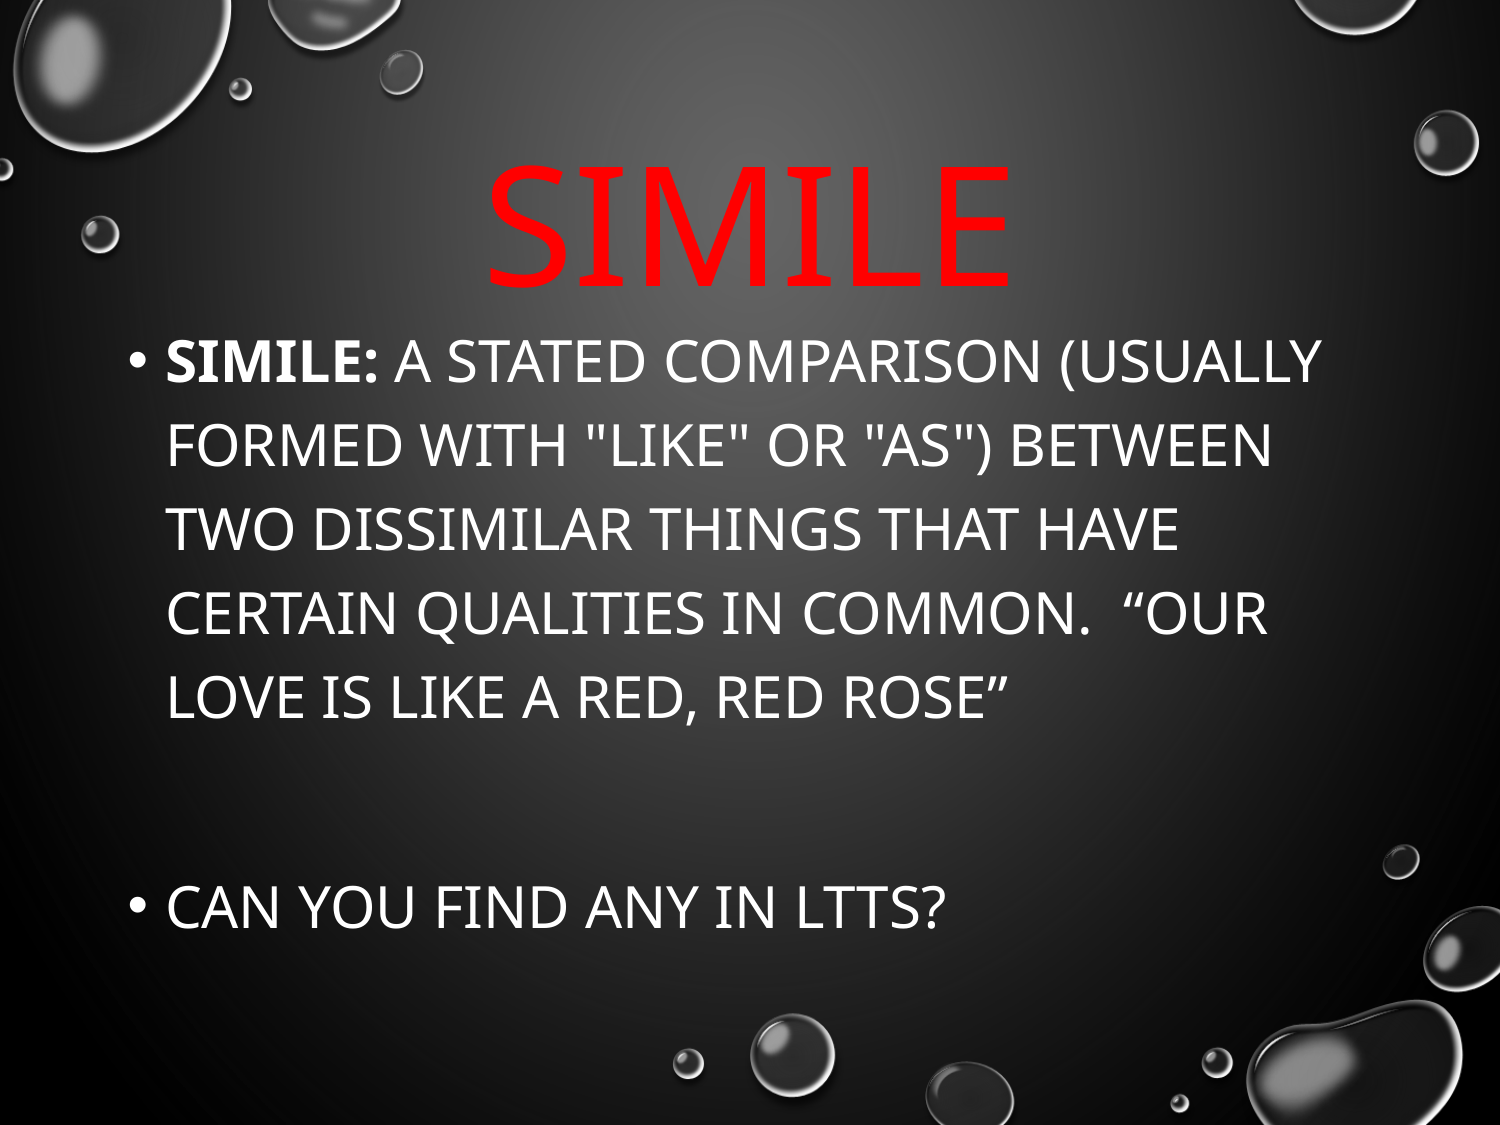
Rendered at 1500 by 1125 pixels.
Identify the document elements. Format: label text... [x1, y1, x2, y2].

title Simile [112, 101, 1388, 302]
picture [0, 0, 1500, 1125]
list Simile: A stated comparison (usually formed with "like" or "as") between two dissimilar things that have certain qualities in common. “Our love is like a red, red rose” Can you find any in LTTS? [112, 302, 1388, 865]
